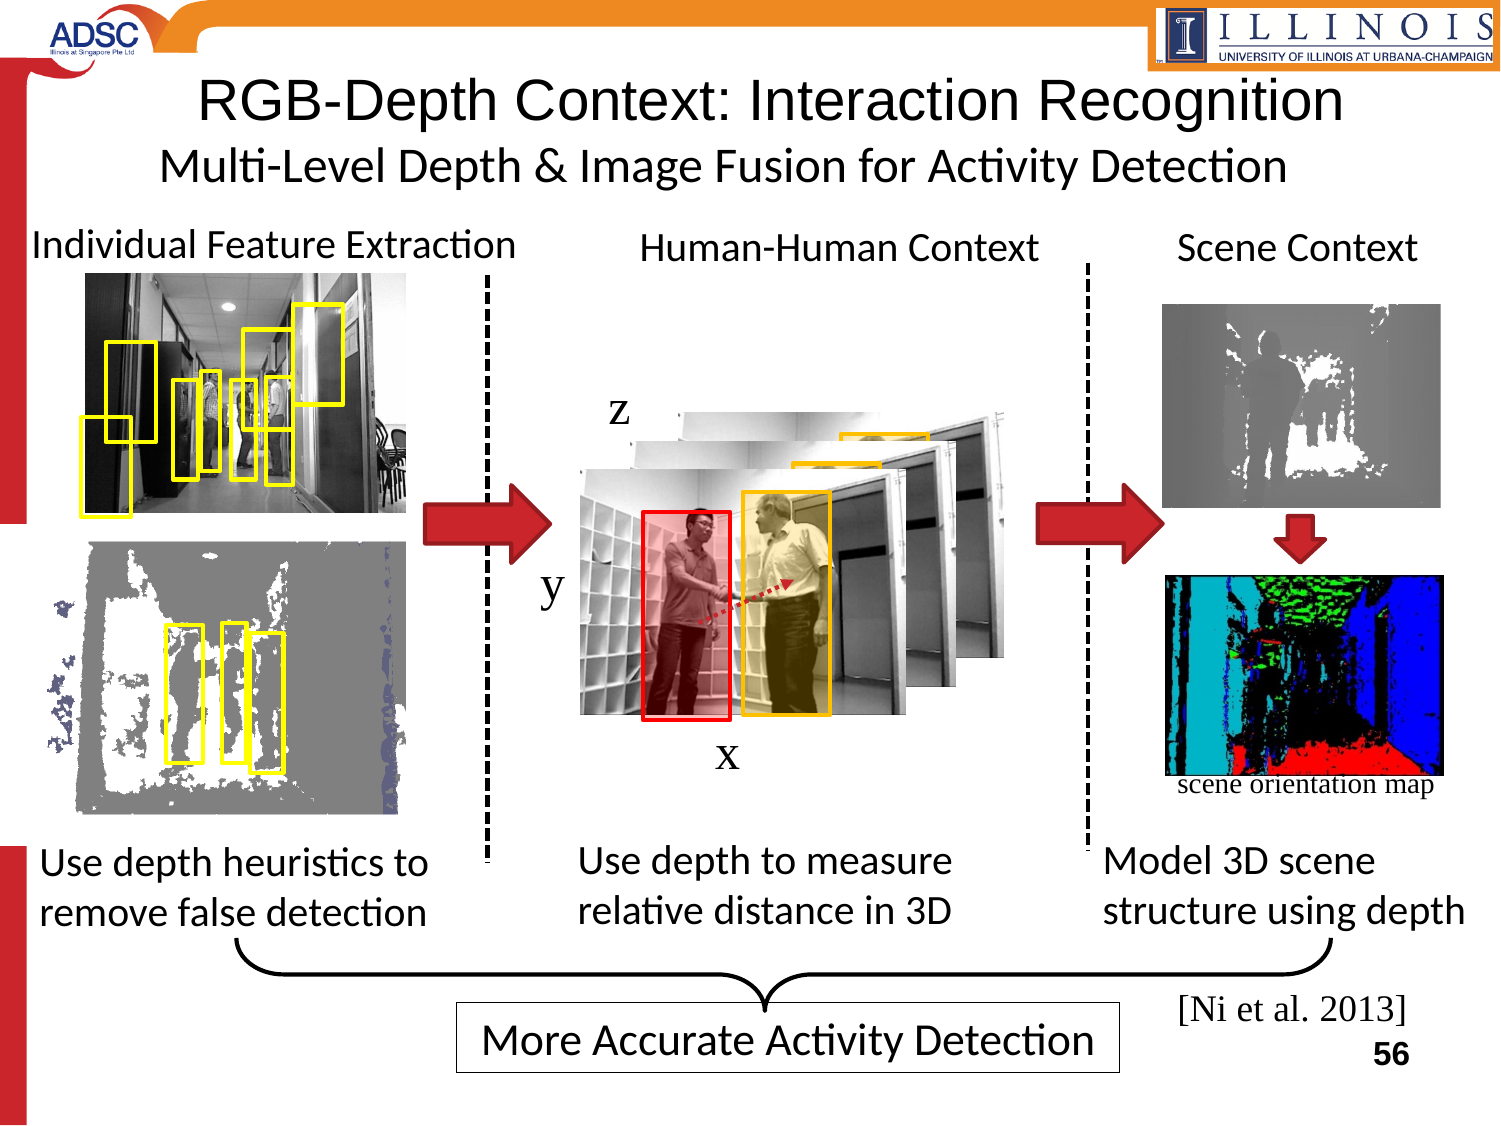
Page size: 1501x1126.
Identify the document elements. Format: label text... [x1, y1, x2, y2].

text_box Use depth heuristics to remove false detection [24, 827, 538, 943]
text_box Model 3D scene structure using depth [1087, 825, 1501, 941]
text_box [1273, 516, 1328, 565]
text_box Use depth to measure relative distance in 3D [562, 825, 1076, 941]
text_box [491, 483, 519, 565]
text_box Human-Human Context [624, 212, 1138, 278]
picture [1162, 304, 1444, 508]
text_box More Accurate Activity Detection [456, 1002, 1120, 1073]
text_box [236, 937, 1332, 1002]
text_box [524, 366, 1004, 788]
text_box RGB-Depth Context: Interaction Recognition [134, 59, 1410, 147]
text_box [1092, 482, 1165, 565]
text_box Individual Feature Extraction [16, 209, 638, 275]
picture [85, 272, 406, 514]
text_box [1035, 502, 1083, 546]
text_box 56 [1075, 1024, 1426, 1103]
picture [0, 0, 199, 81]
picture [1156, 8, 1493, 63]
picture [1165, 575, 1444, 776]
text_box [Ni et al. 2013] [1162, 977, 1501, 1037]
text_box scene orientation map [1162, 757, 1454, 808]
text_box Scene Context [1162, 212, 1501, 278]
text_box Multi-Level Depth & Image Fusion for Activity Detection [0, 125, 1490, 201]
picture [0, 523, 458, 846]
text_box [422, 502, 483, 546]
